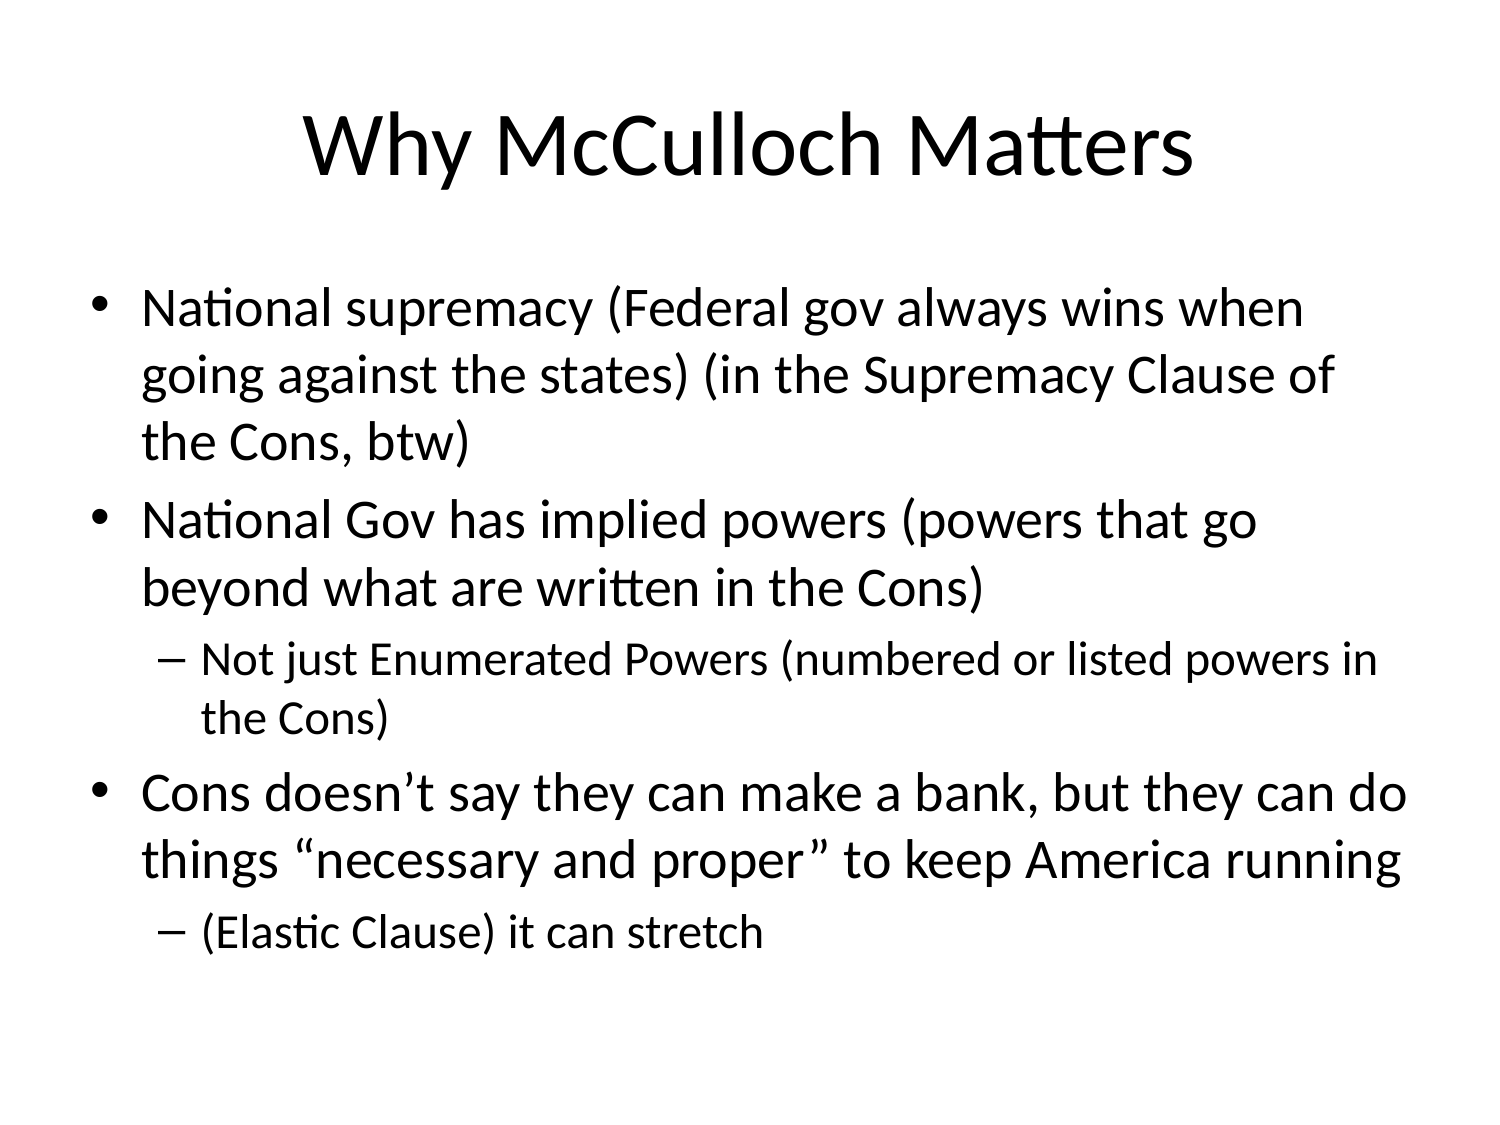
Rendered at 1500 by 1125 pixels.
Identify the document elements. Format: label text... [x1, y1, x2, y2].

title Why McCulloch Matters [75, 45, 1425, 233]
list National supremacy (Federal gov always wins when going against the states) (in the Supremacy Clause of the Cons, btw) National Gov has implied powers (powers that go beyond what are written in the Cons) Not just Enumerated Powers (numbered or listed powers in the Cons) Cons doesn’t say they can make a bank, but they can do things “necessary and proper” to keep America running (Elastic Clause) it can stretch [75, 262, 1425, 1005]
